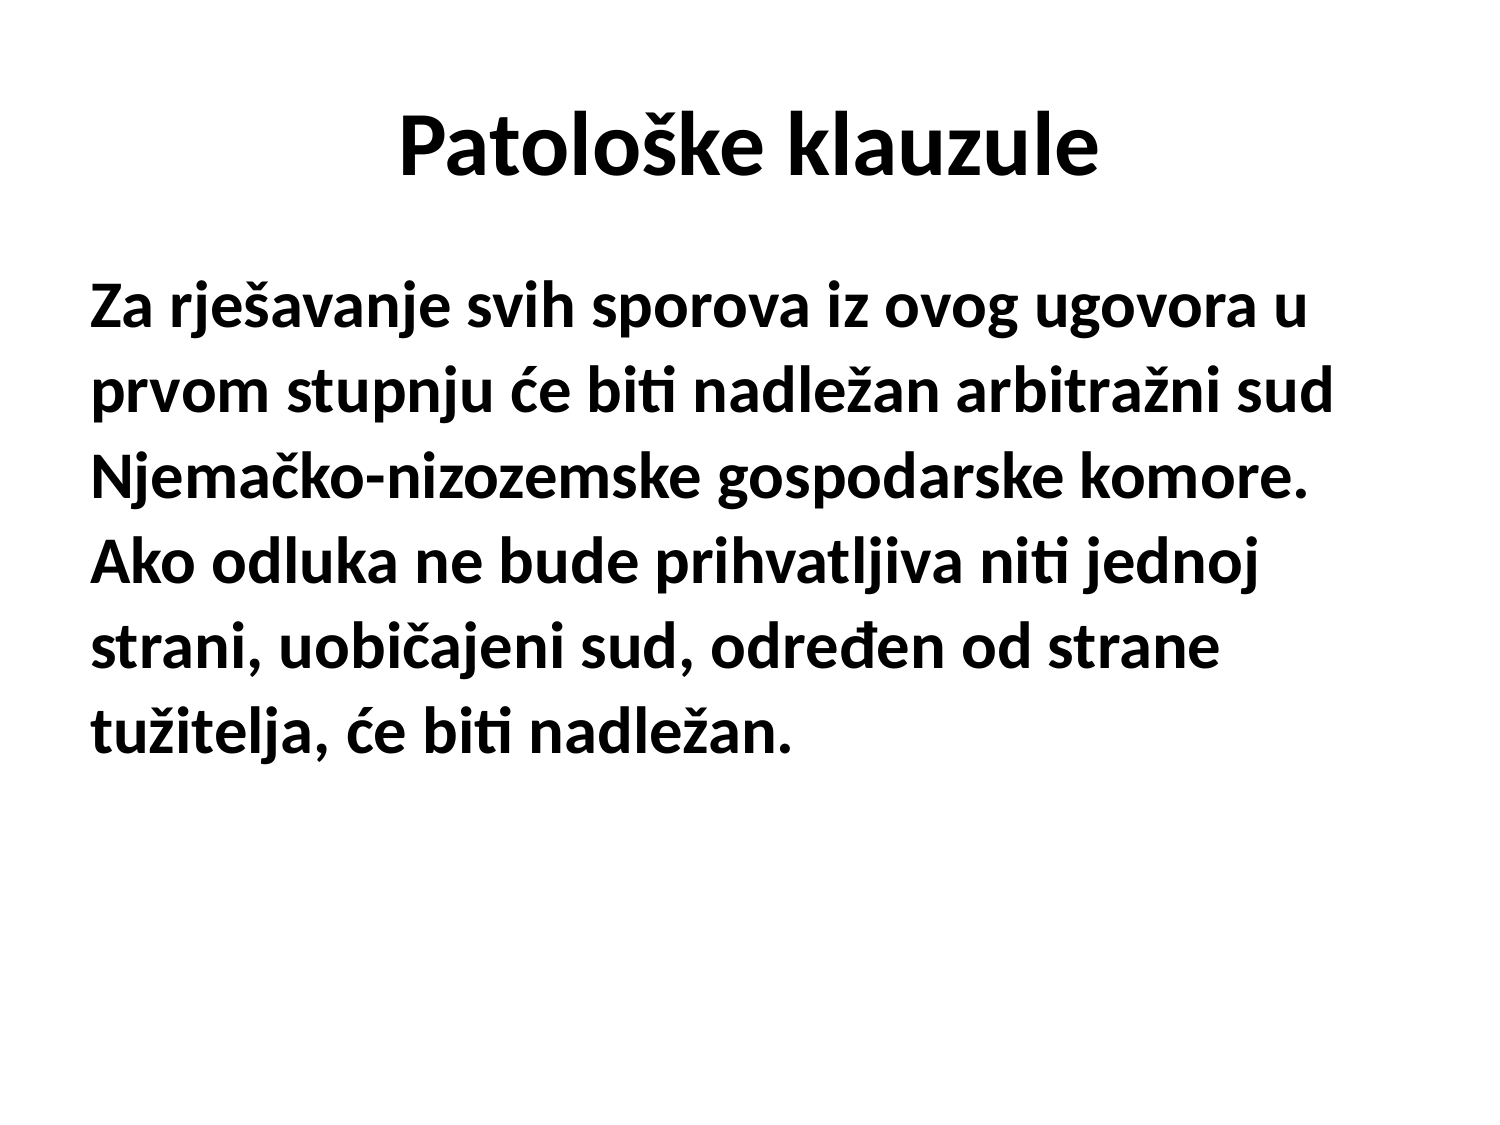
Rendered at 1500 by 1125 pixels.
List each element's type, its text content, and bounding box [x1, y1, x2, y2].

list Za rješavanje svih sporova iz ovog ugovora u prvom stupnju će biti nadležan arbitražni sud Njemačko-nizozemske gospodarske komore. Ako odluka ne bude prihvatljiva niti jednoj strani, uobičajeni sud, određen od strane tužitelja, će biti nadležan. [75, 262, 1425, 1005]
title Patološke klauzule [75, 45, 1425, 233]
